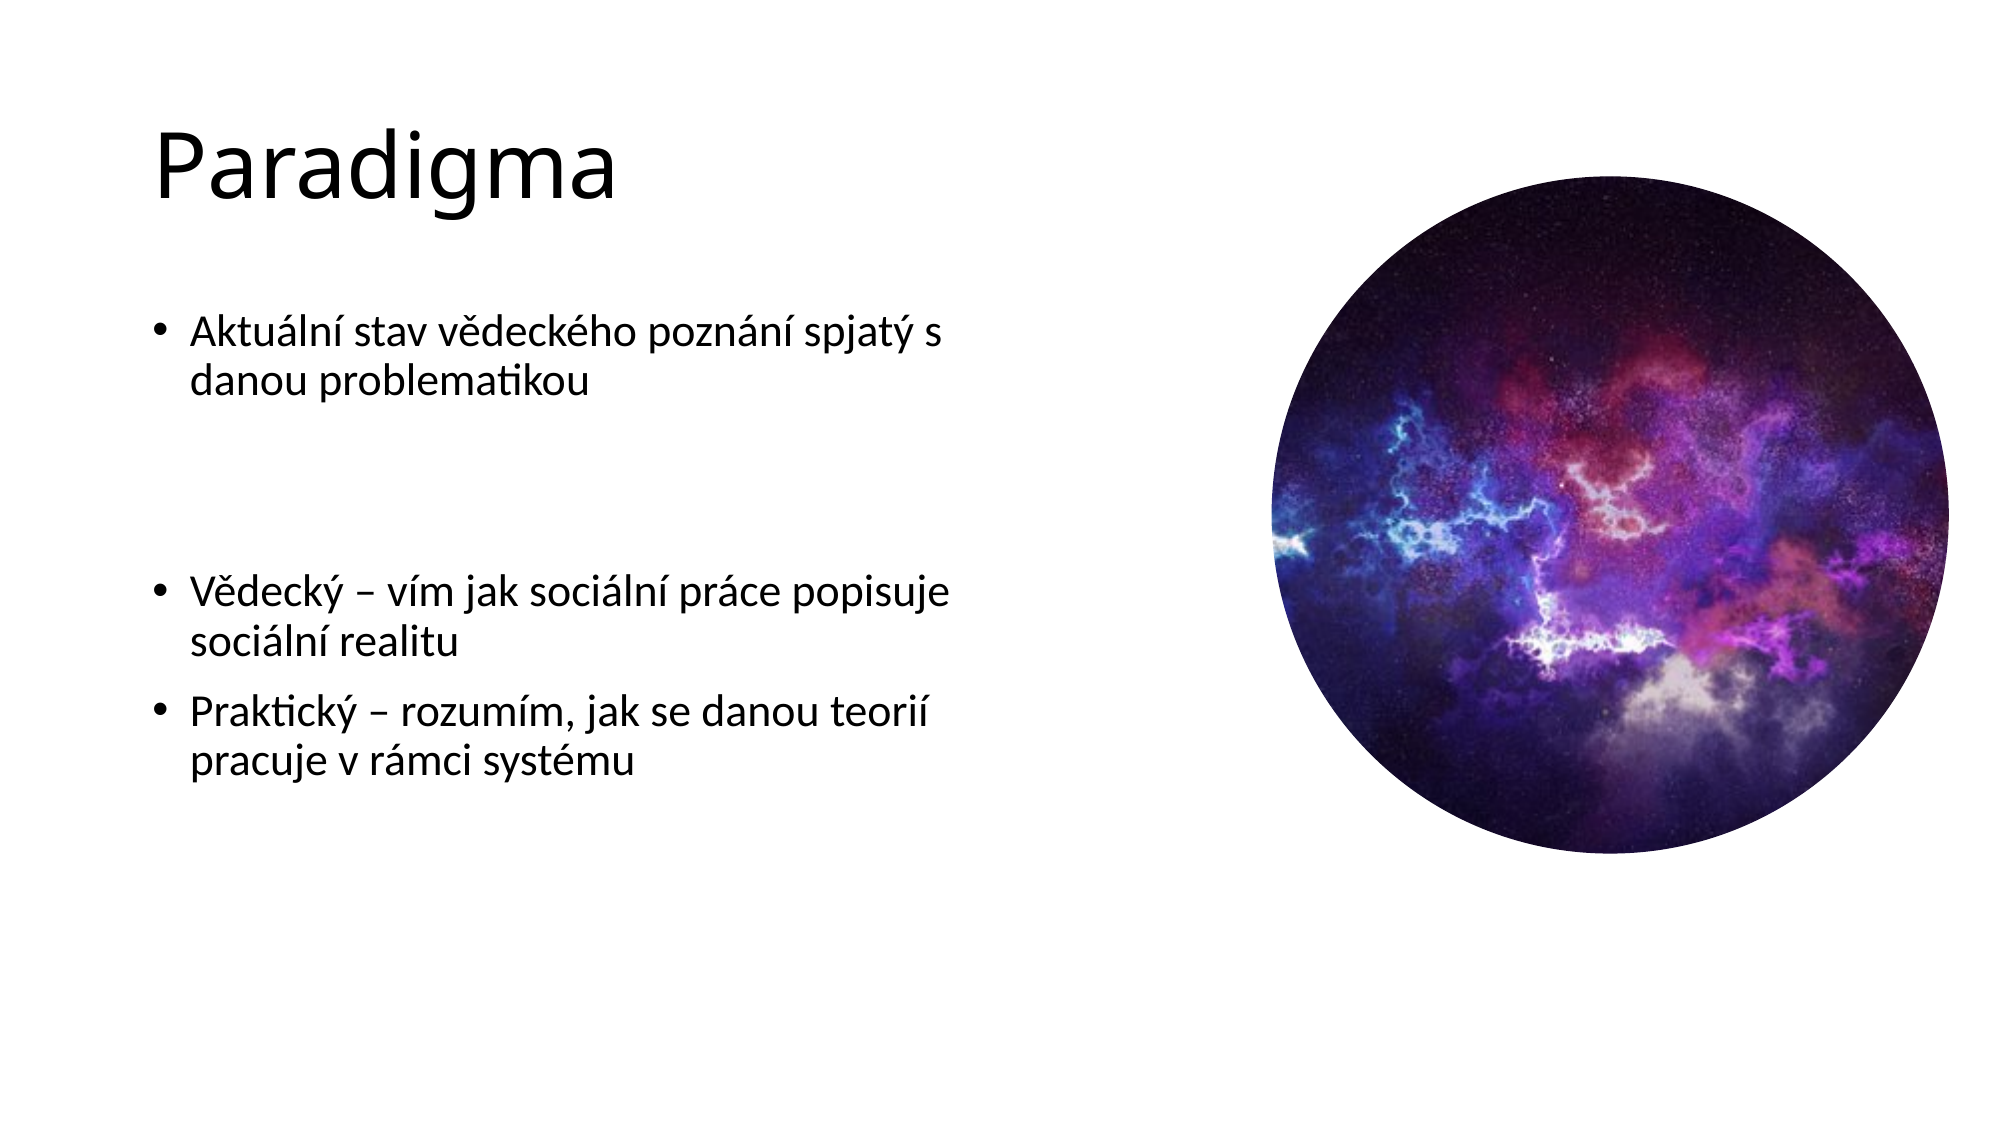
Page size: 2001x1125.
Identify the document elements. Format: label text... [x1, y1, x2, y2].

list Aktuální stav vědeckého poznání spjatý s danou problematikou Vědecký – vím jak sociální práce popisuje sociální realitu Praktický – rozumím, jak se danou teorií pracuje v rámci systému [137, 299, 1023, 1014]
picture [1271, 176, 1949, 854]
title Paradigma [137, 59, 1023, 278]
